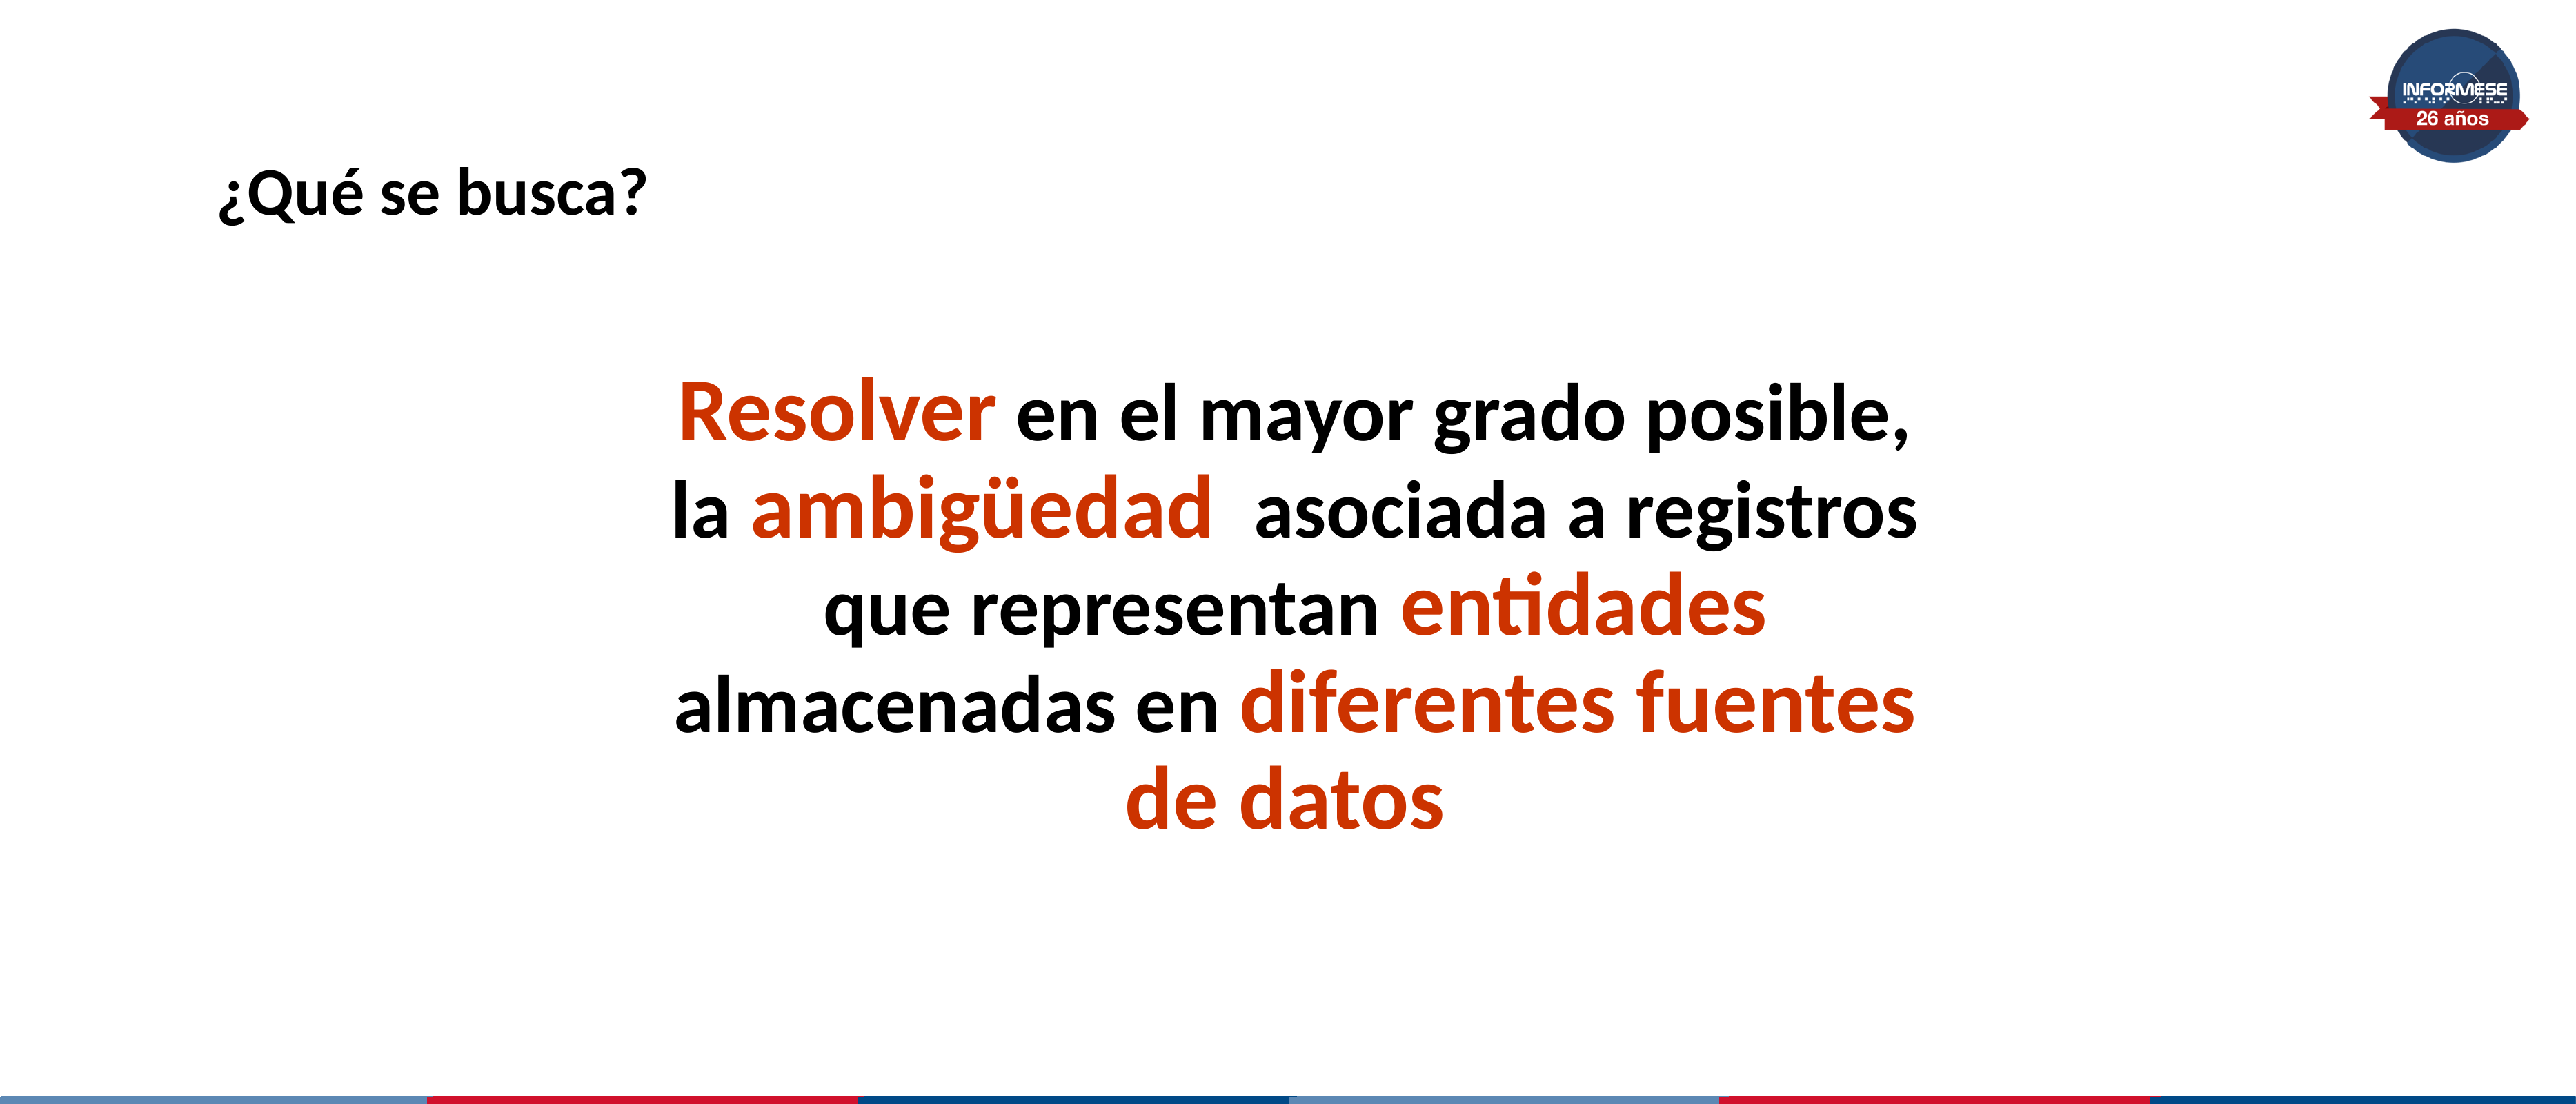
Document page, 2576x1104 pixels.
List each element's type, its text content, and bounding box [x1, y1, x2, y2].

picture [2349, 21, 2548, 170]
title ¿Qué se busca? [206, 151, 1621, 235]
text_box Resolver en el mayor grado posible, la ambigüedad asociada a registros que representan entidades almacenadas en diferentes fuentes de datos [645, 357, 1945, 837]
